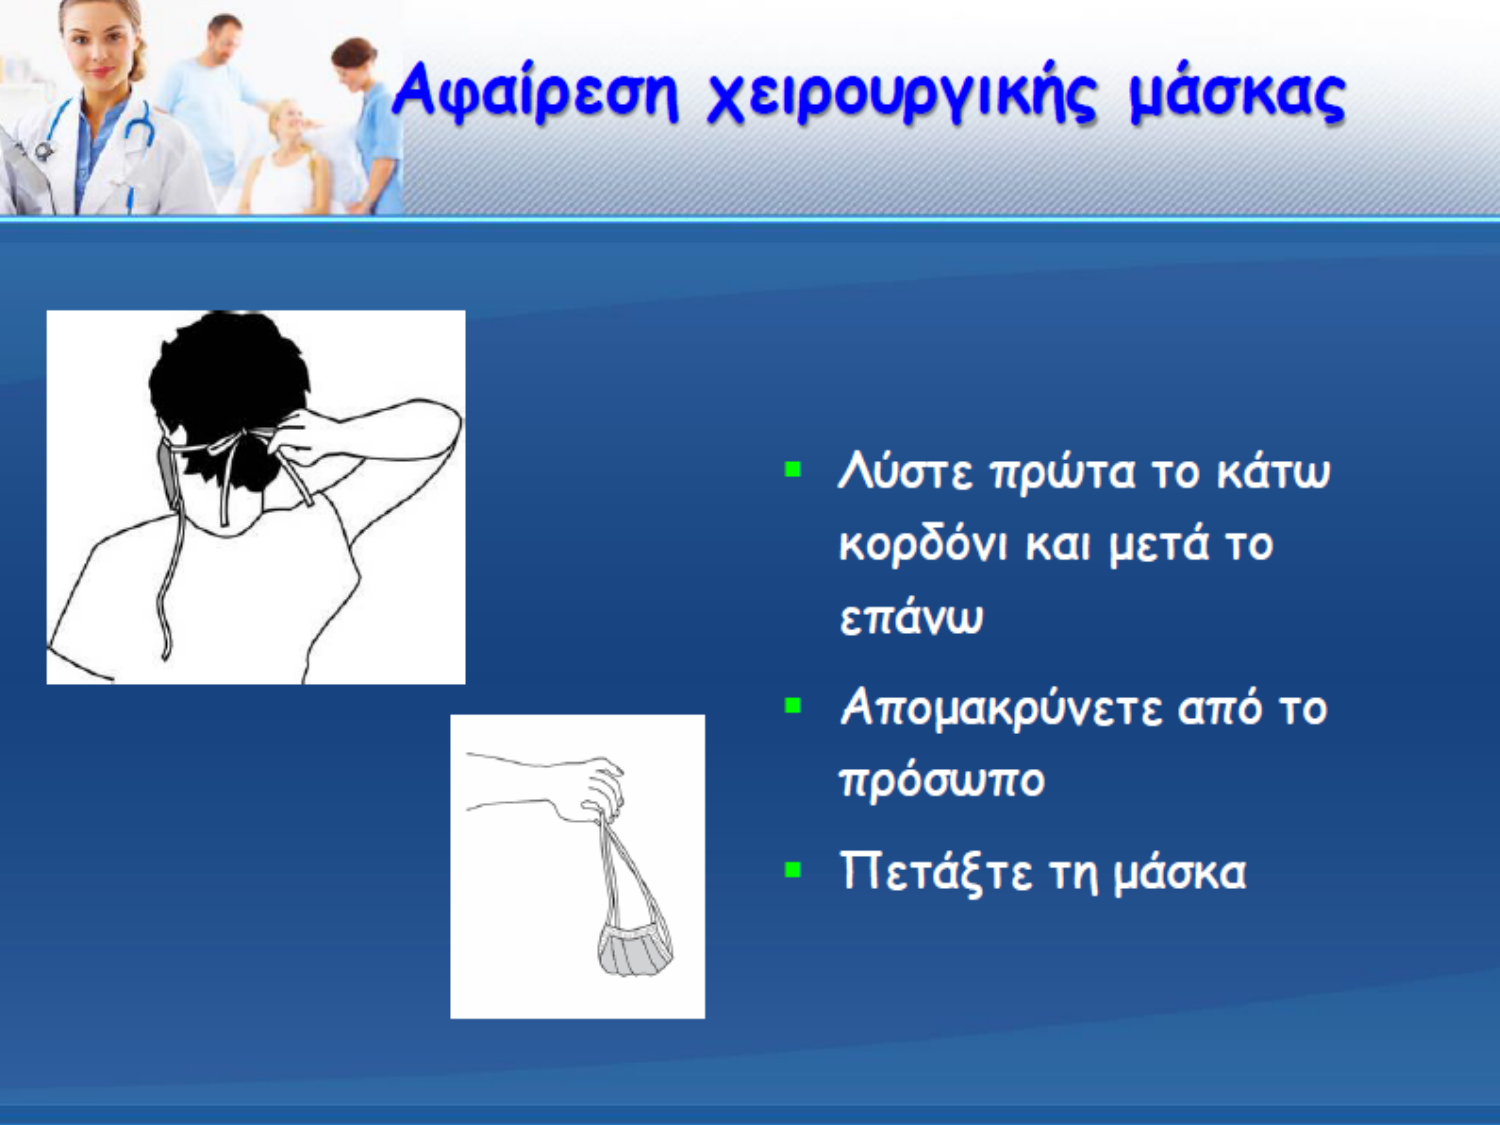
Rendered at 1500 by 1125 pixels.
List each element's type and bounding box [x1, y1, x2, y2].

list [0, 0, 1500, 1125]
